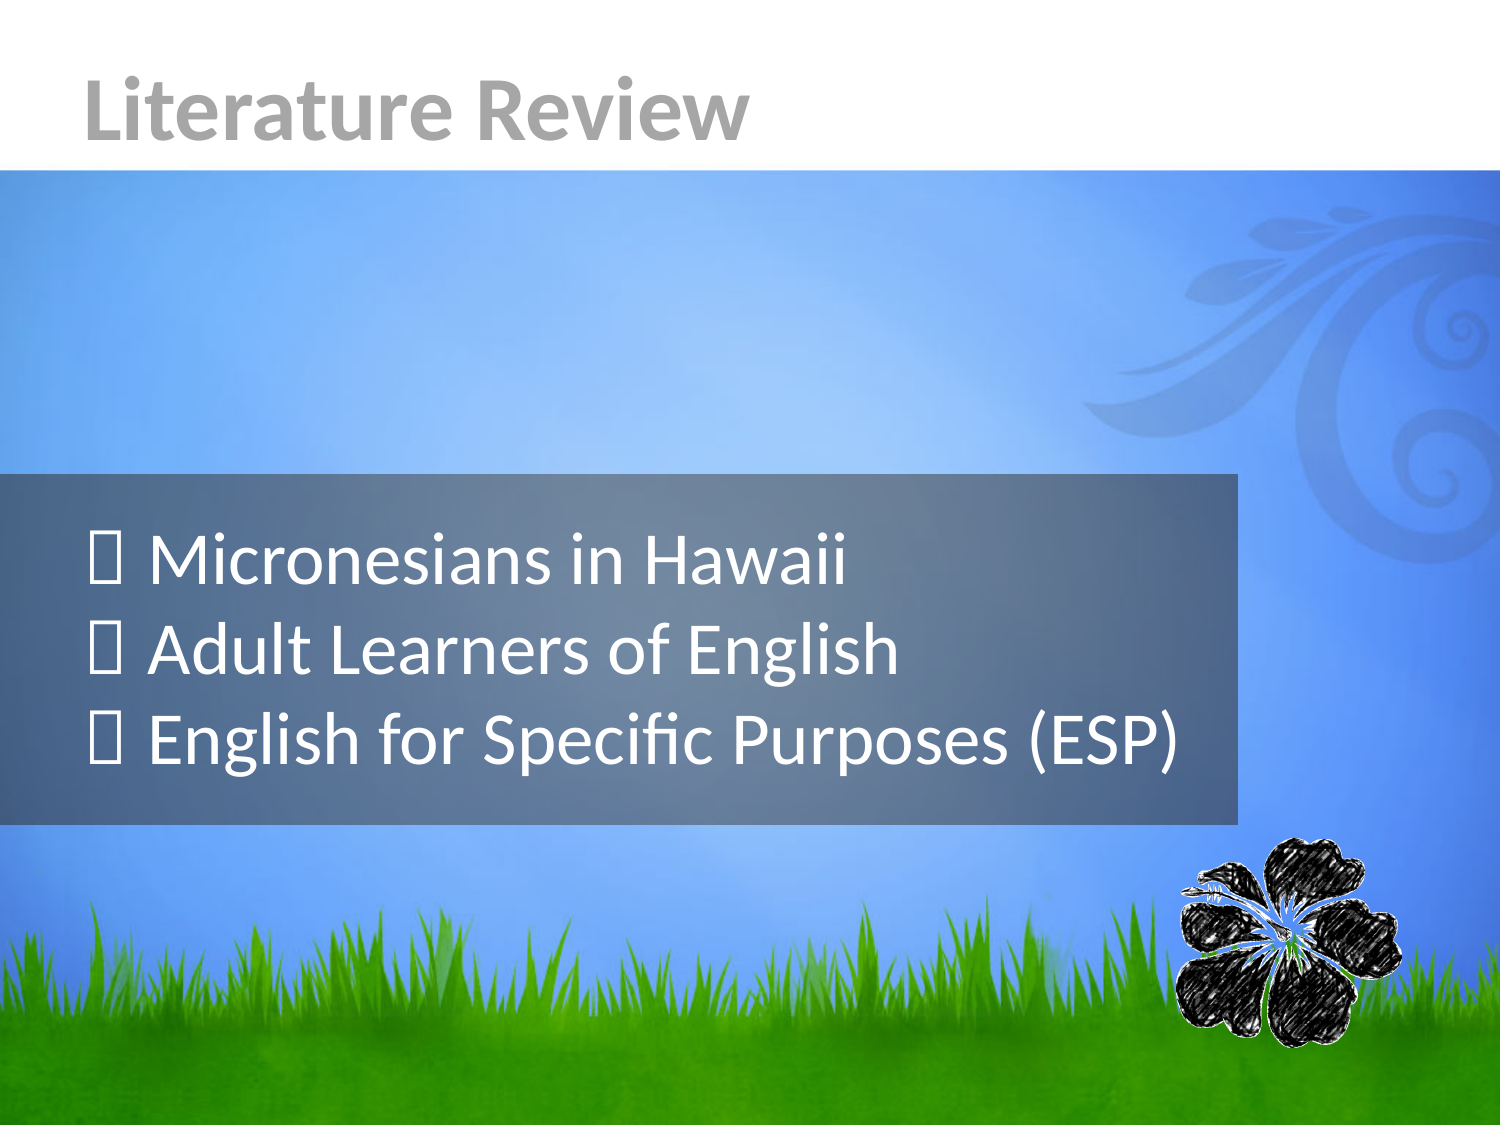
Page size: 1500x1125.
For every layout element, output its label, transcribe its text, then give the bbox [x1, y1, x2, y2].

list Literature Review [68, 35, 1450, 172]
picture [0, 0, 1500, 1125]
title  Micronesians in Hawaii  Adult Learners of English  English for Specific Purposes (ESP) [68, 501, 1218, 800]
